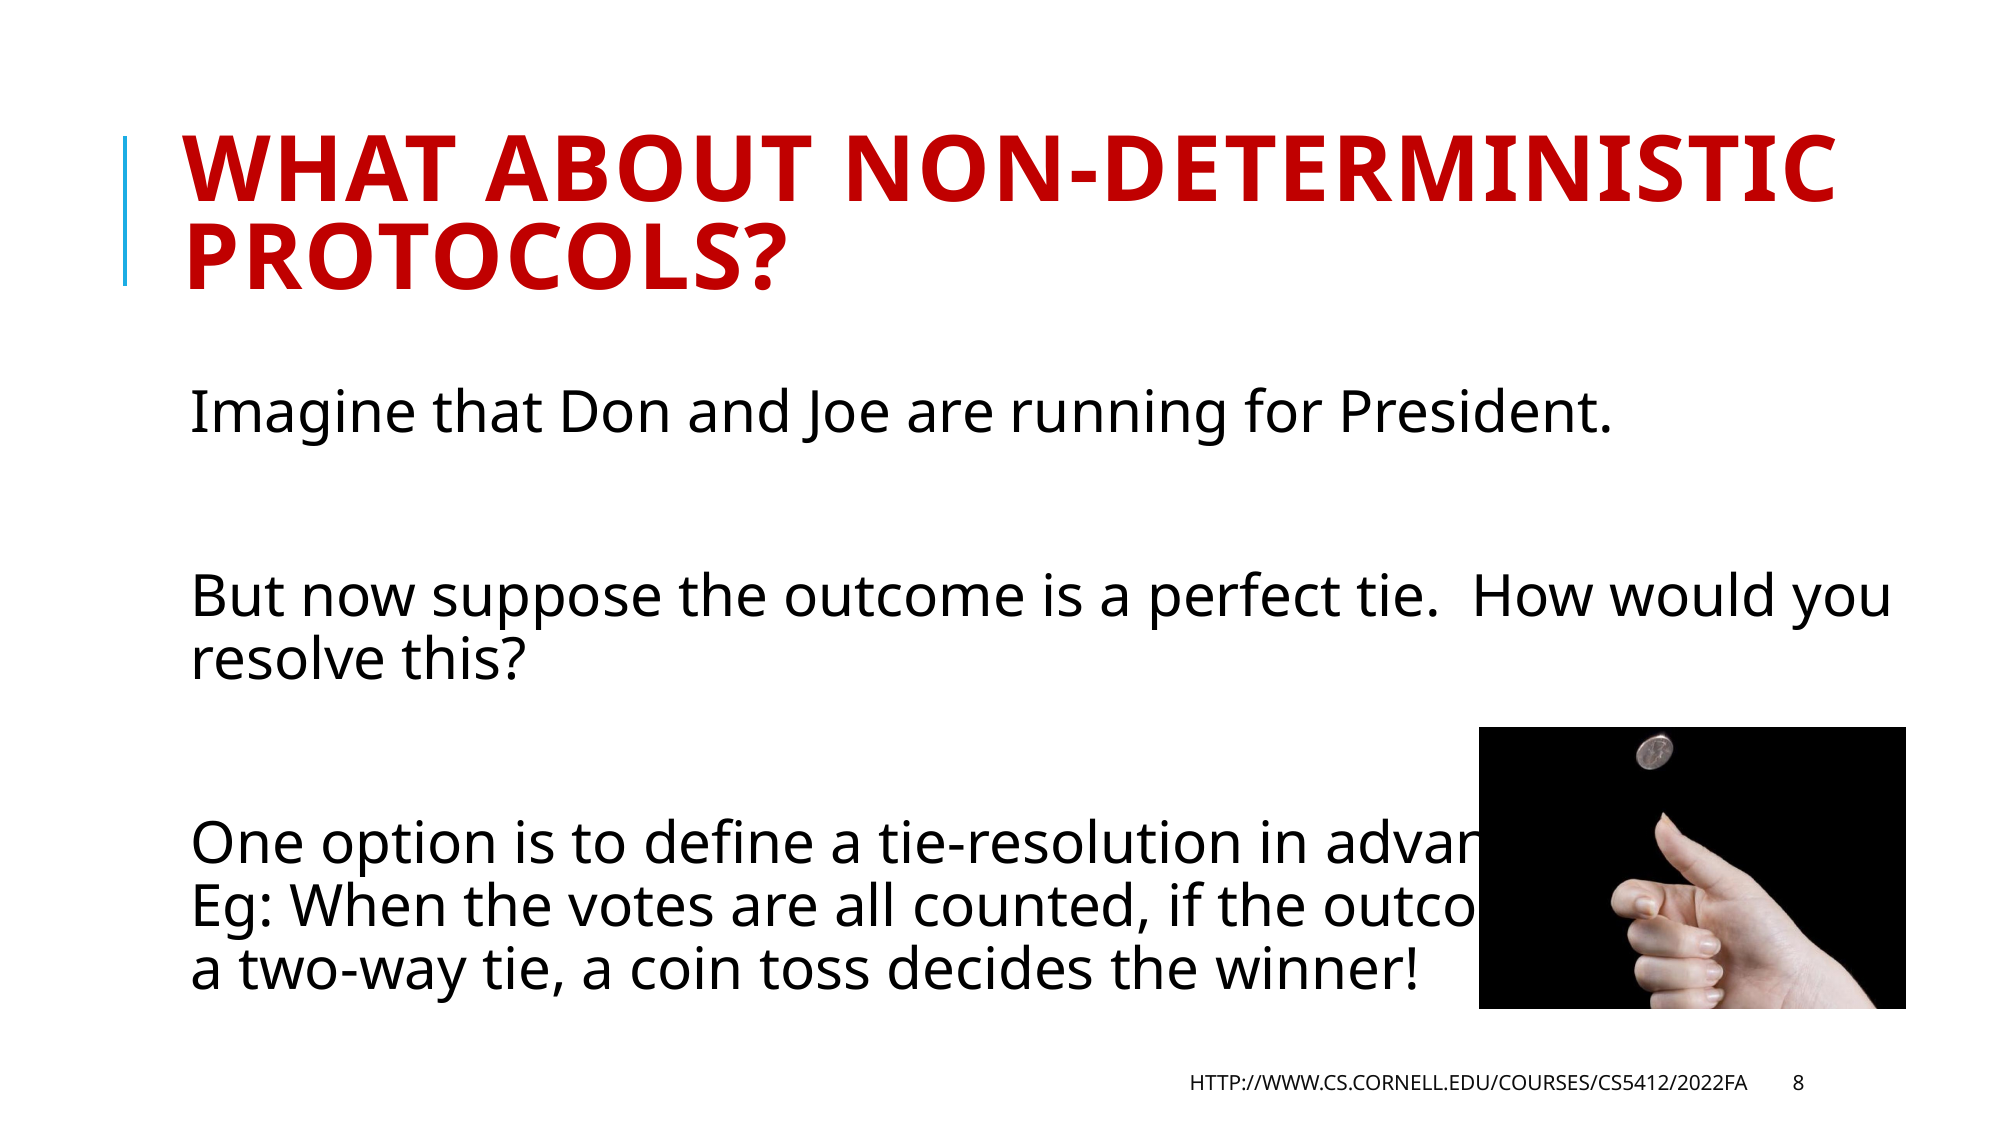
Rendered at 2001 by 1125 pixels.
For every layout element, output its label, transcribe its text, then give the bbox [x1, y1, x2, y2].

slide_number 8 [1777, 1061, 1938, 1107]
footer http://www.cs.cornell.edu/courses/cs5412/2022fa [794, 1061, 1763, 1107]
list Imagine that Don and Joe are running for President. But now suppose the outcome is a perfect tie. How would you resolve this? One option is to define a tie-resolution in advance. Eg: When the votes are all counted, if the outcome is a two-way tie, a coin toss decides the winner! [168, 375, 1938, 1035]
title What about non-deterministic protocols? [168, 96, 1938, 342]
picture [1478, 727, 1906, 1009]
